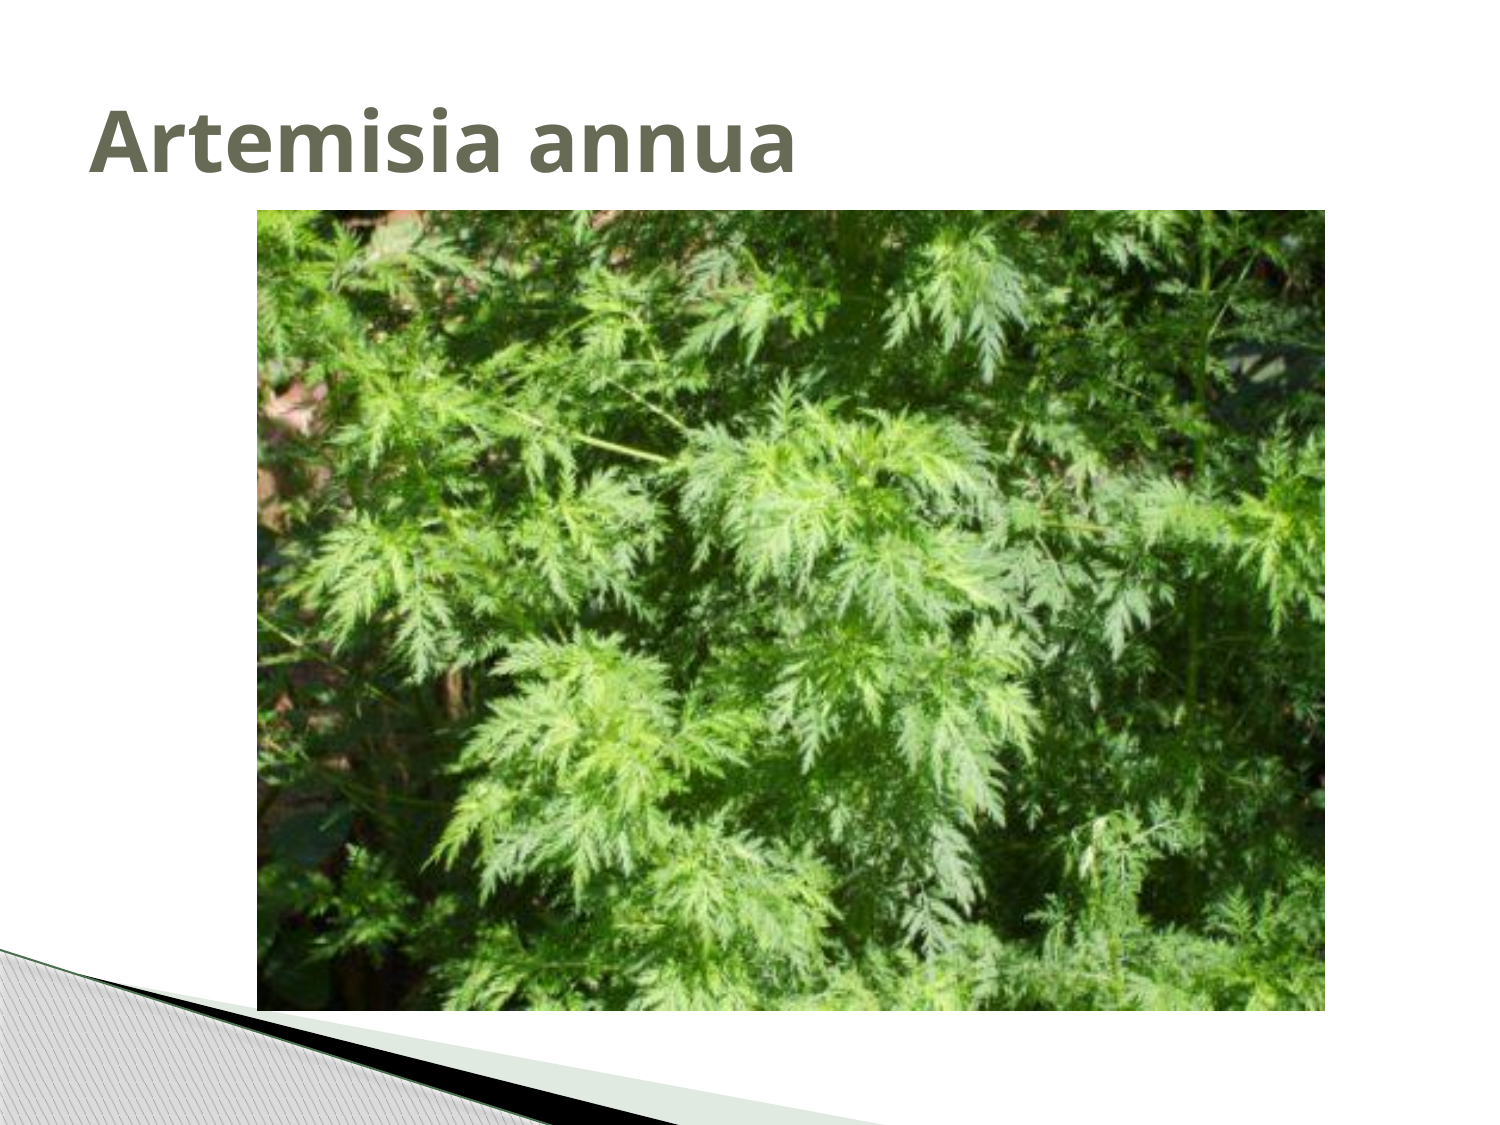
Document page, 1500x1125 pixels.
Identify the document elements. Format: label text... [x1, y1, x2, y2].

title Artemisia annua [75, 45, 1425, 233]
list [257, 210, 1325, 1011]
